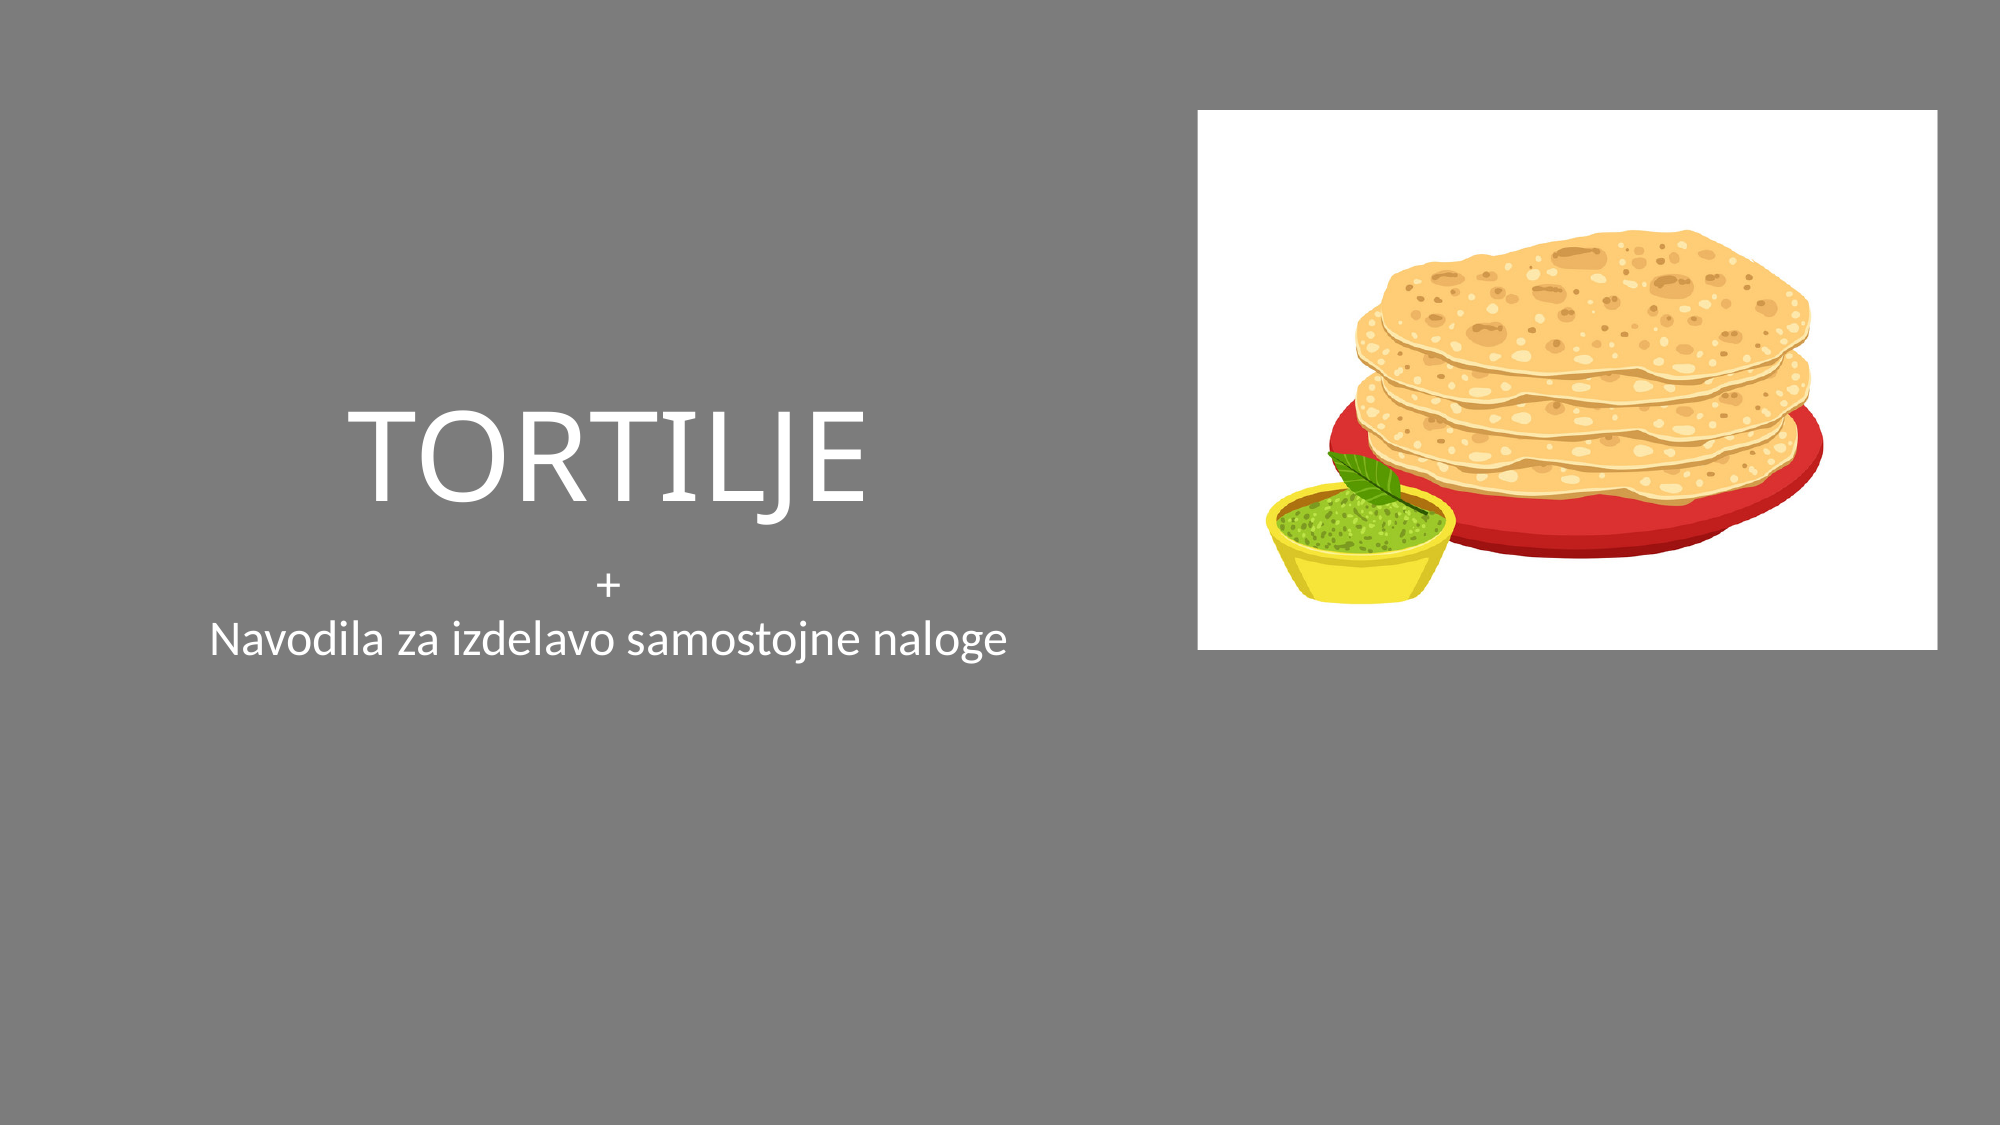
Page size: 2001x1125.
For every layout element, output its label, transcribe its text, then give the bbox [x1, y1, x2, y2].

picture [1197, 110, 1938, 650]
subtitle + Navodila za izdelavo samostojne naloge [135, 550, 1083, 823]
title TORTILJE [124, 294, 1094, 687]
